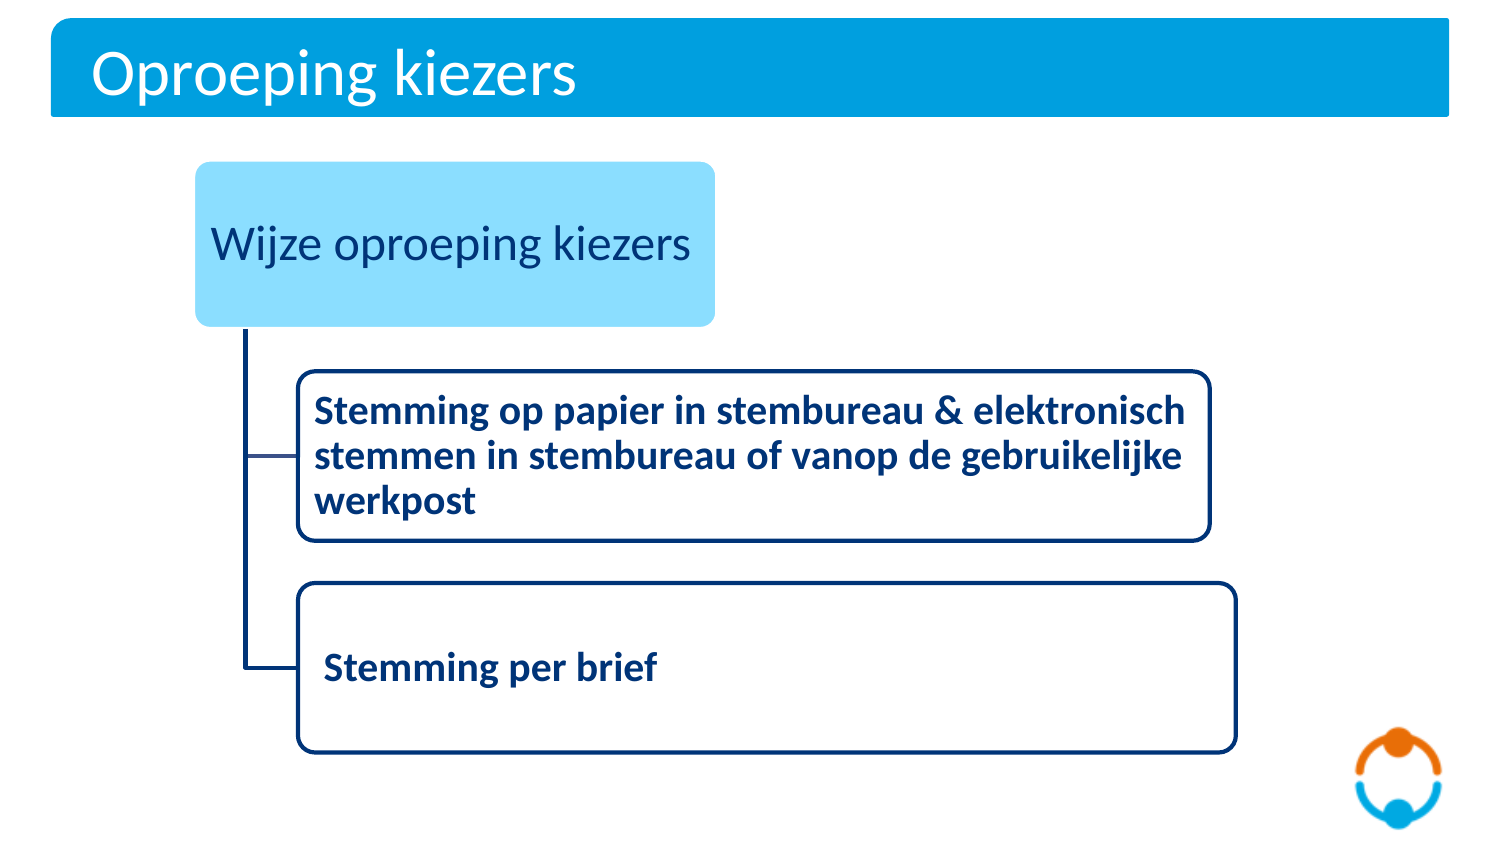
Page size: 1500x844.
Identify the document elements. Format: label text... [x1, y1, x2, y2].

list [76, 138, 1424, 712]
picture [1333, 713, 1455, 838]
title Oproeping kiezers [76, 33, 1424, 103]
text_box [76, 159, 1353, 753]
